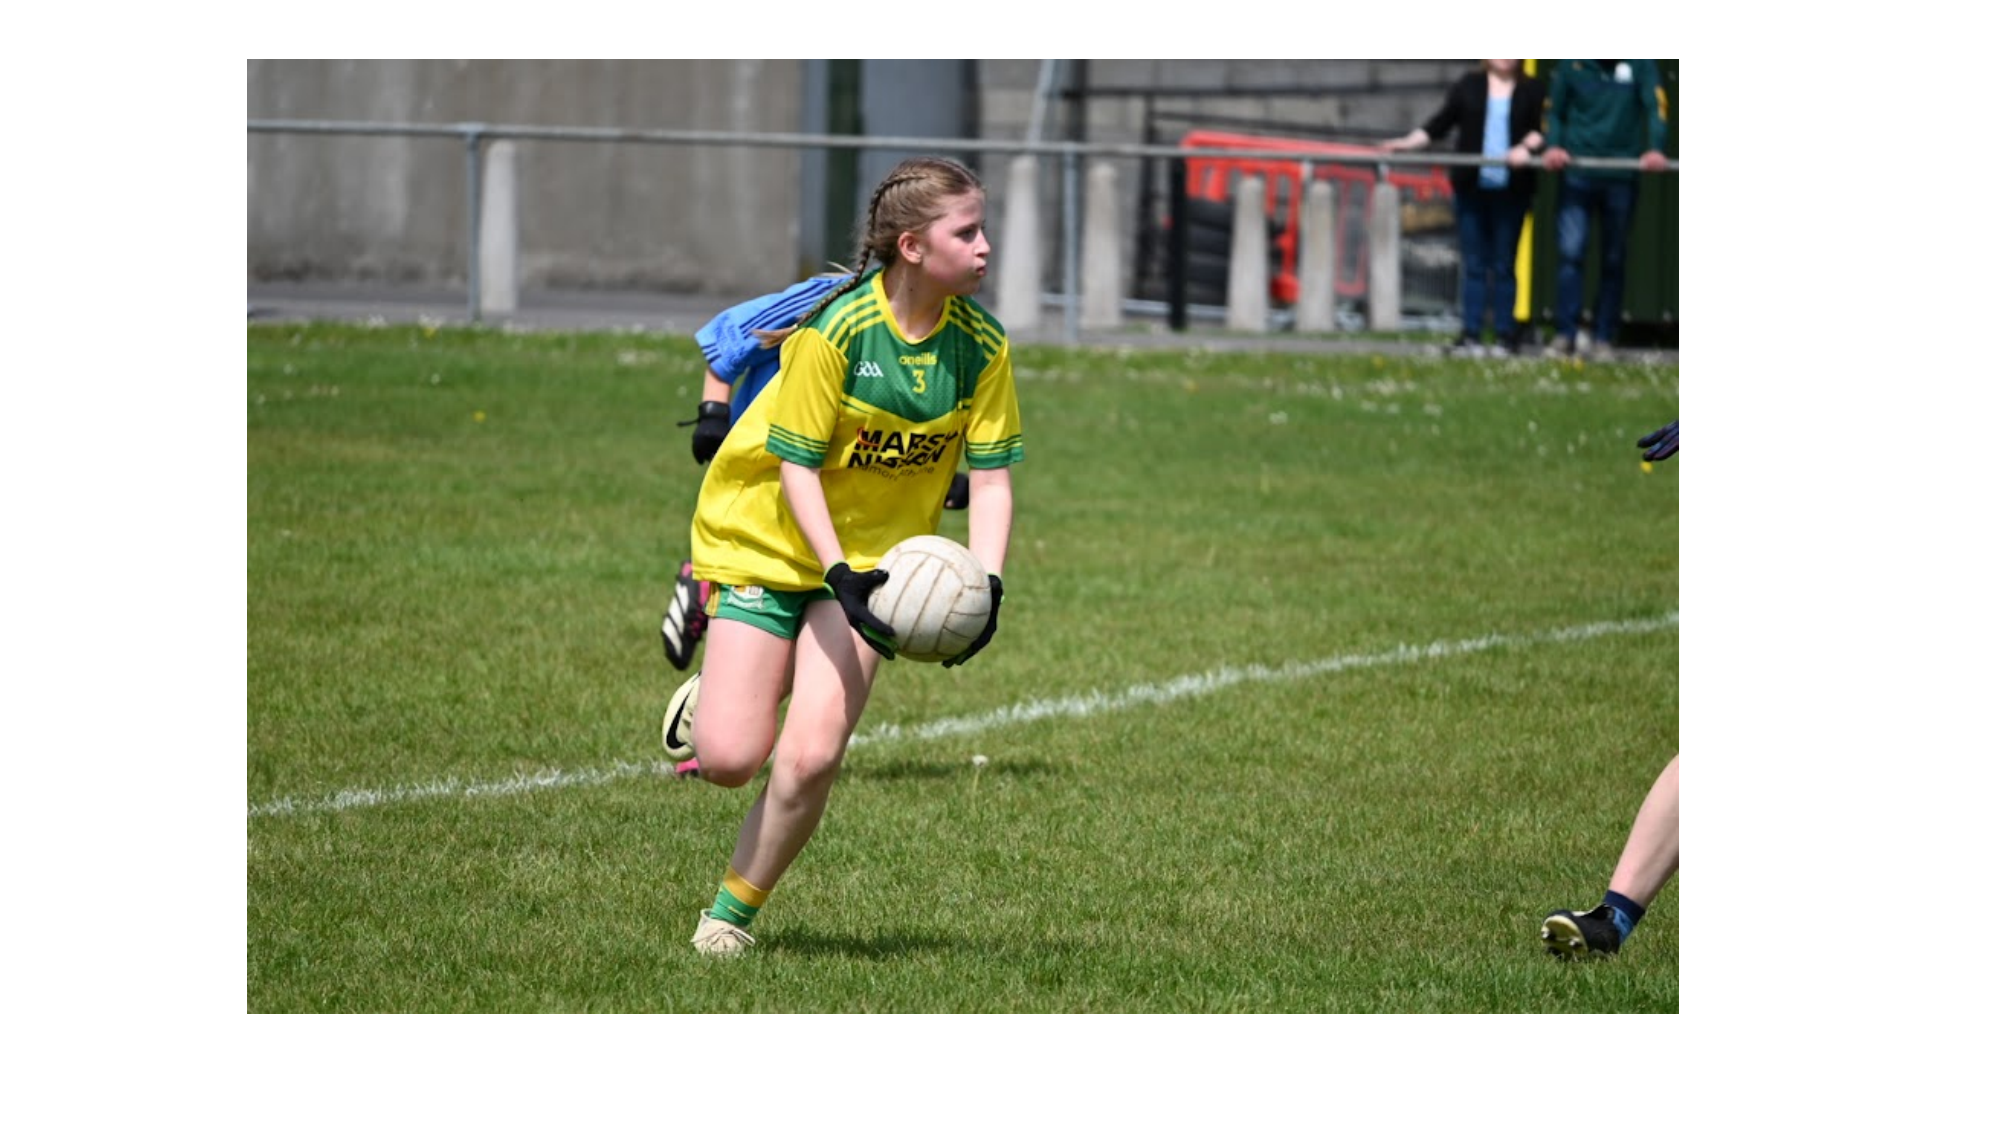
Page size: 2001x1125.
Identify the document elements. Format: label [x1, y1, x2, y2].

list [247, 59, 1679, 1014]
